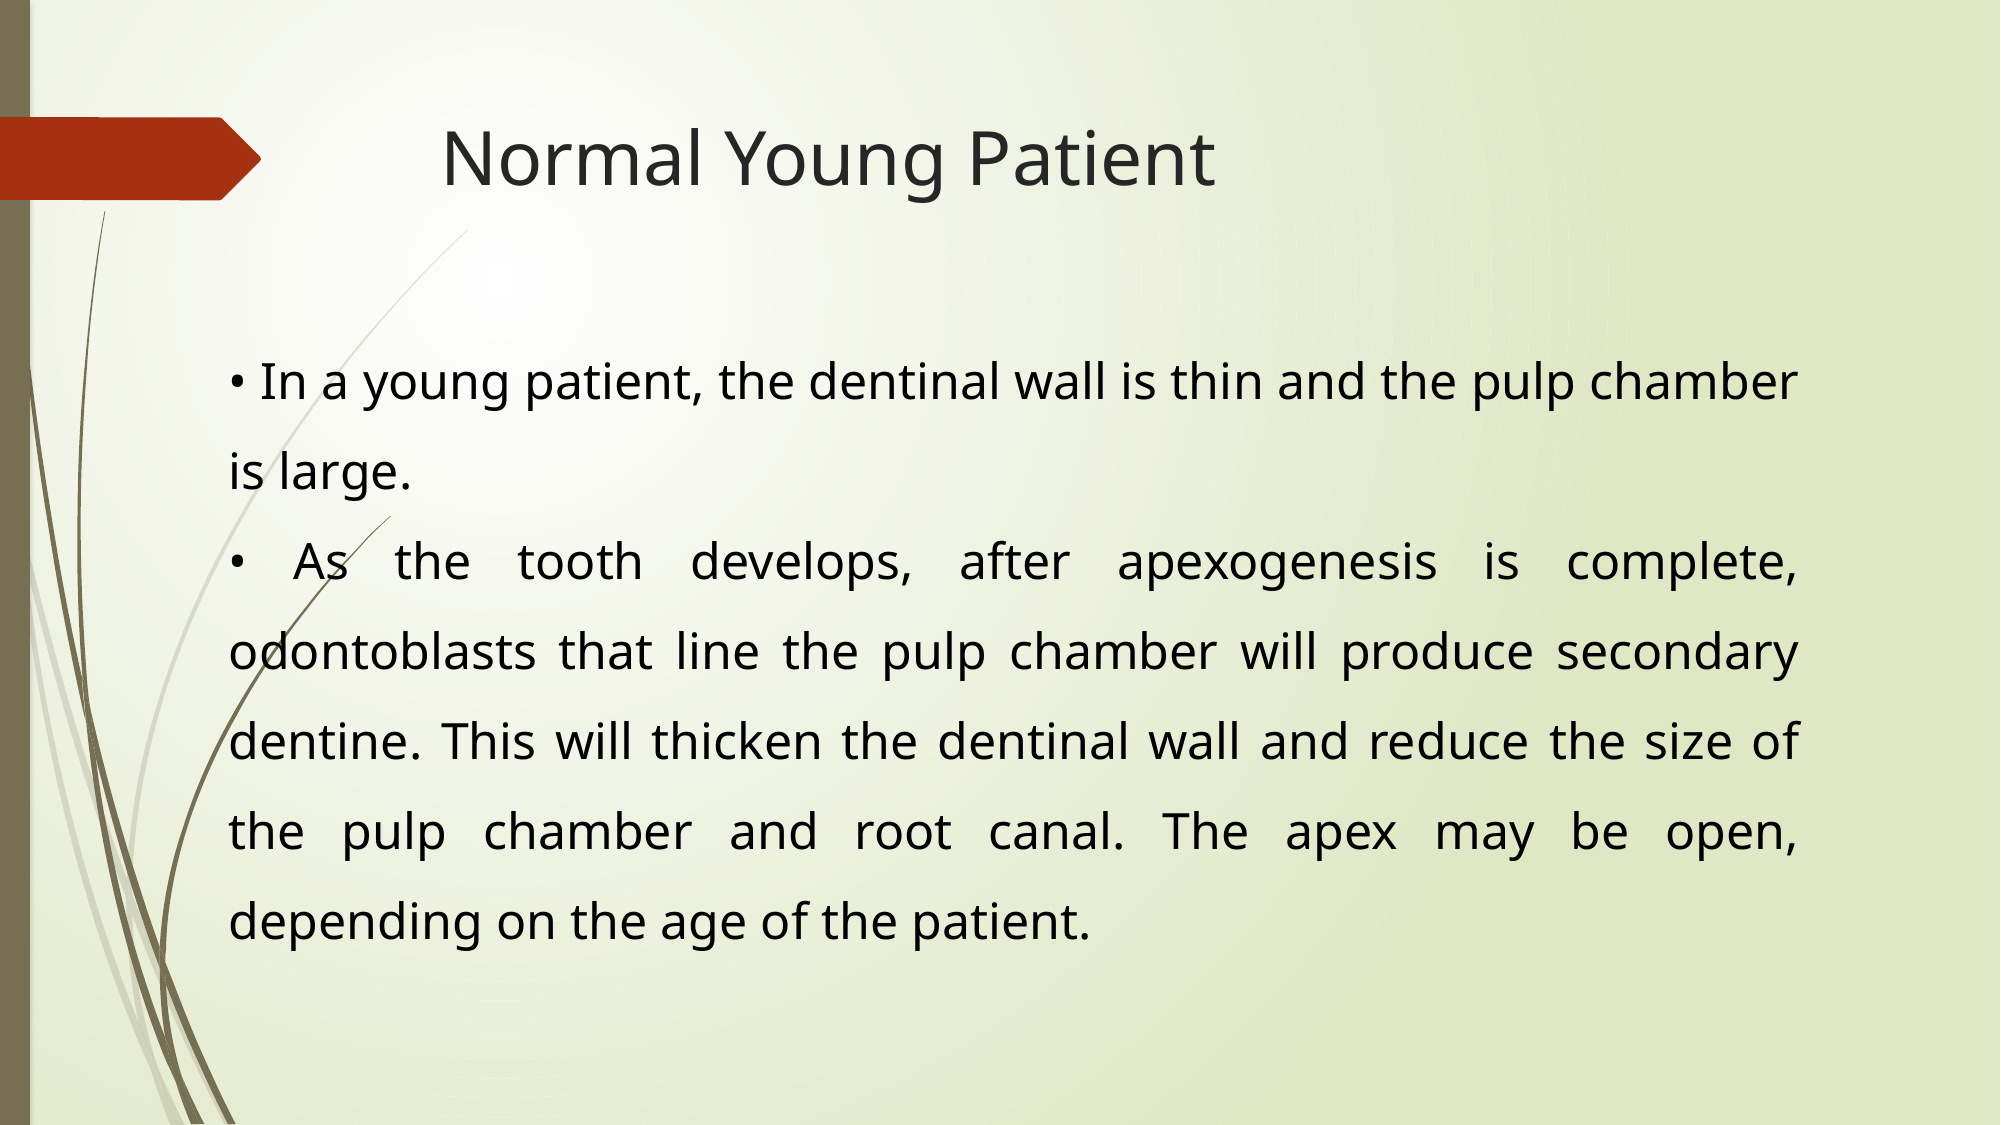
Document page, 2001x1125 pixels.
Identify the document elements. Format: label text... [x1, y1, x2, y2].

title Normal Young Patient [425, 102, 1888, 313]
text_box • In a young patient, the dentinal wall is thin and the pulp chamber is large. • As the tooth develops, after apexogenesis is complete, odontoblasts that line the pulp chamber will produce secondary dentine. This will thicken the dentinal wall and reduce the size of the pulp chamber and root canal. The apex may be open, depending on the age of the patient. [214, 312, 1815, 1048]
